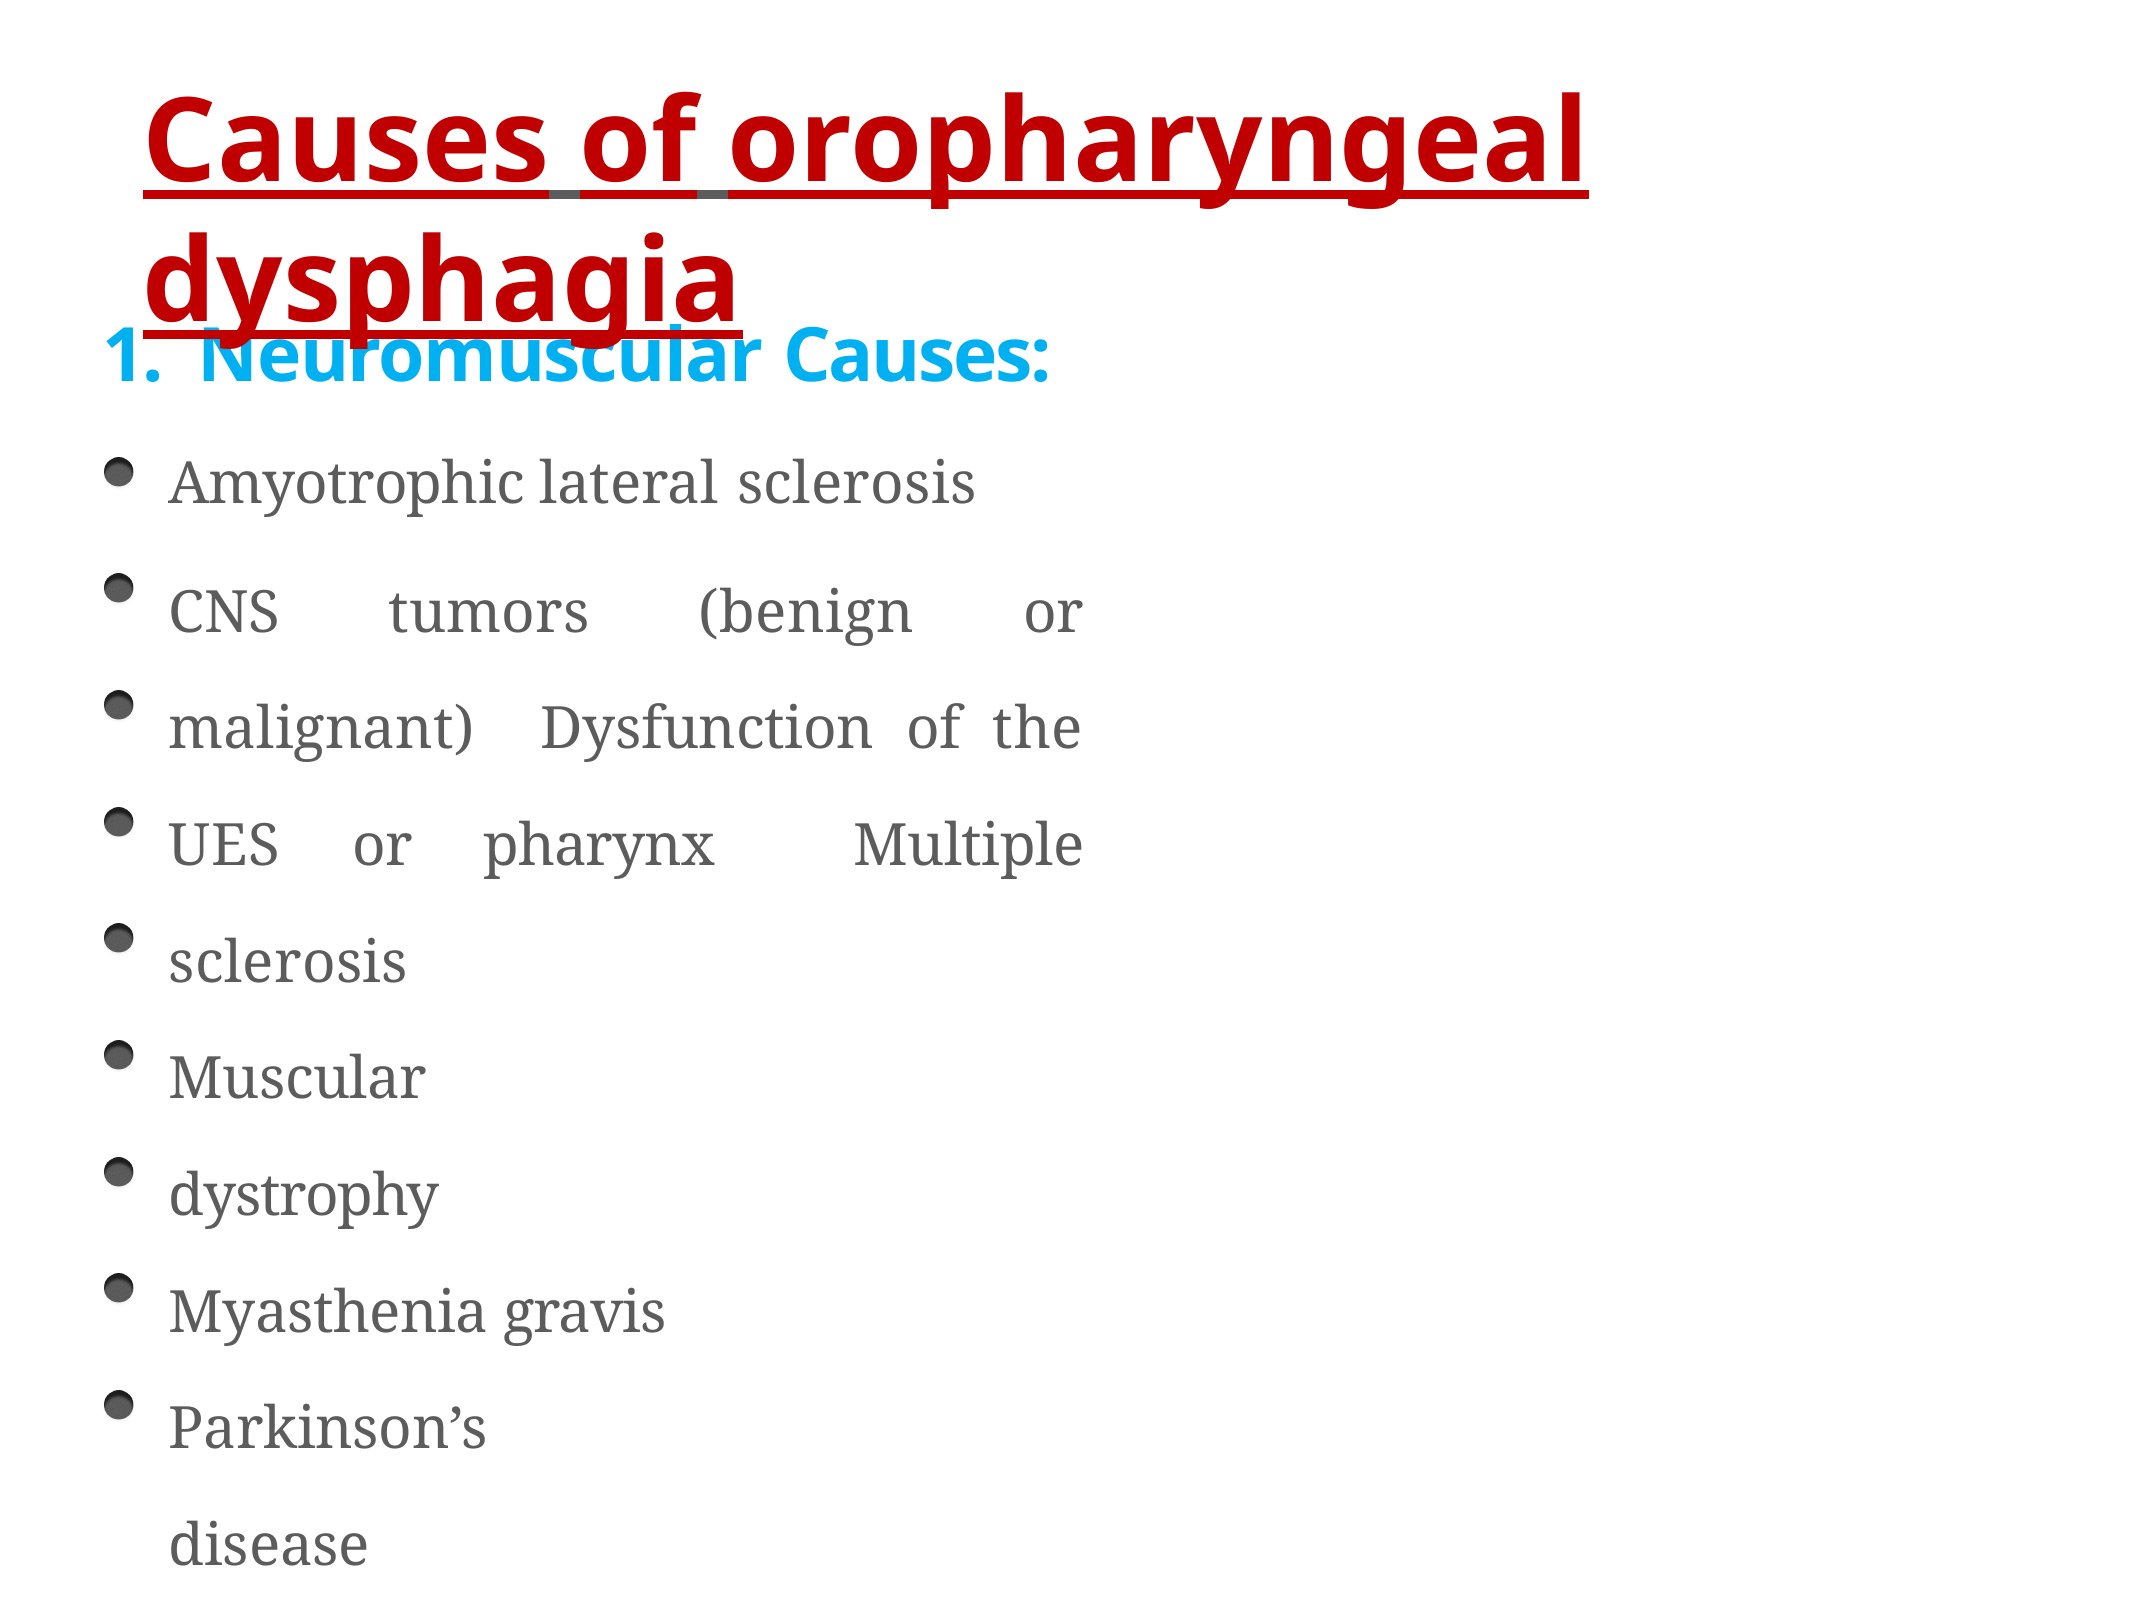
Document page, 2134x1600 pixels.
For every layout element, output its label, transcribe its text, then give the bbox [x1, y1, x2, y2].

text_box 1. Neuromuscular Causes: Amyotrophic lateral sclerosis CNS tumors (benign or malignant) Dysfunction of the UES or pharynx Multiple sclerosis Muscular dystrophy Myasthenia gravis Parkinson’s disease Polymyositis or dermatomyositis Stroke [99, 304, 1085, 1600]
title Causes of oropharyngeal dysphagia [140, 62, 2134, 345]
